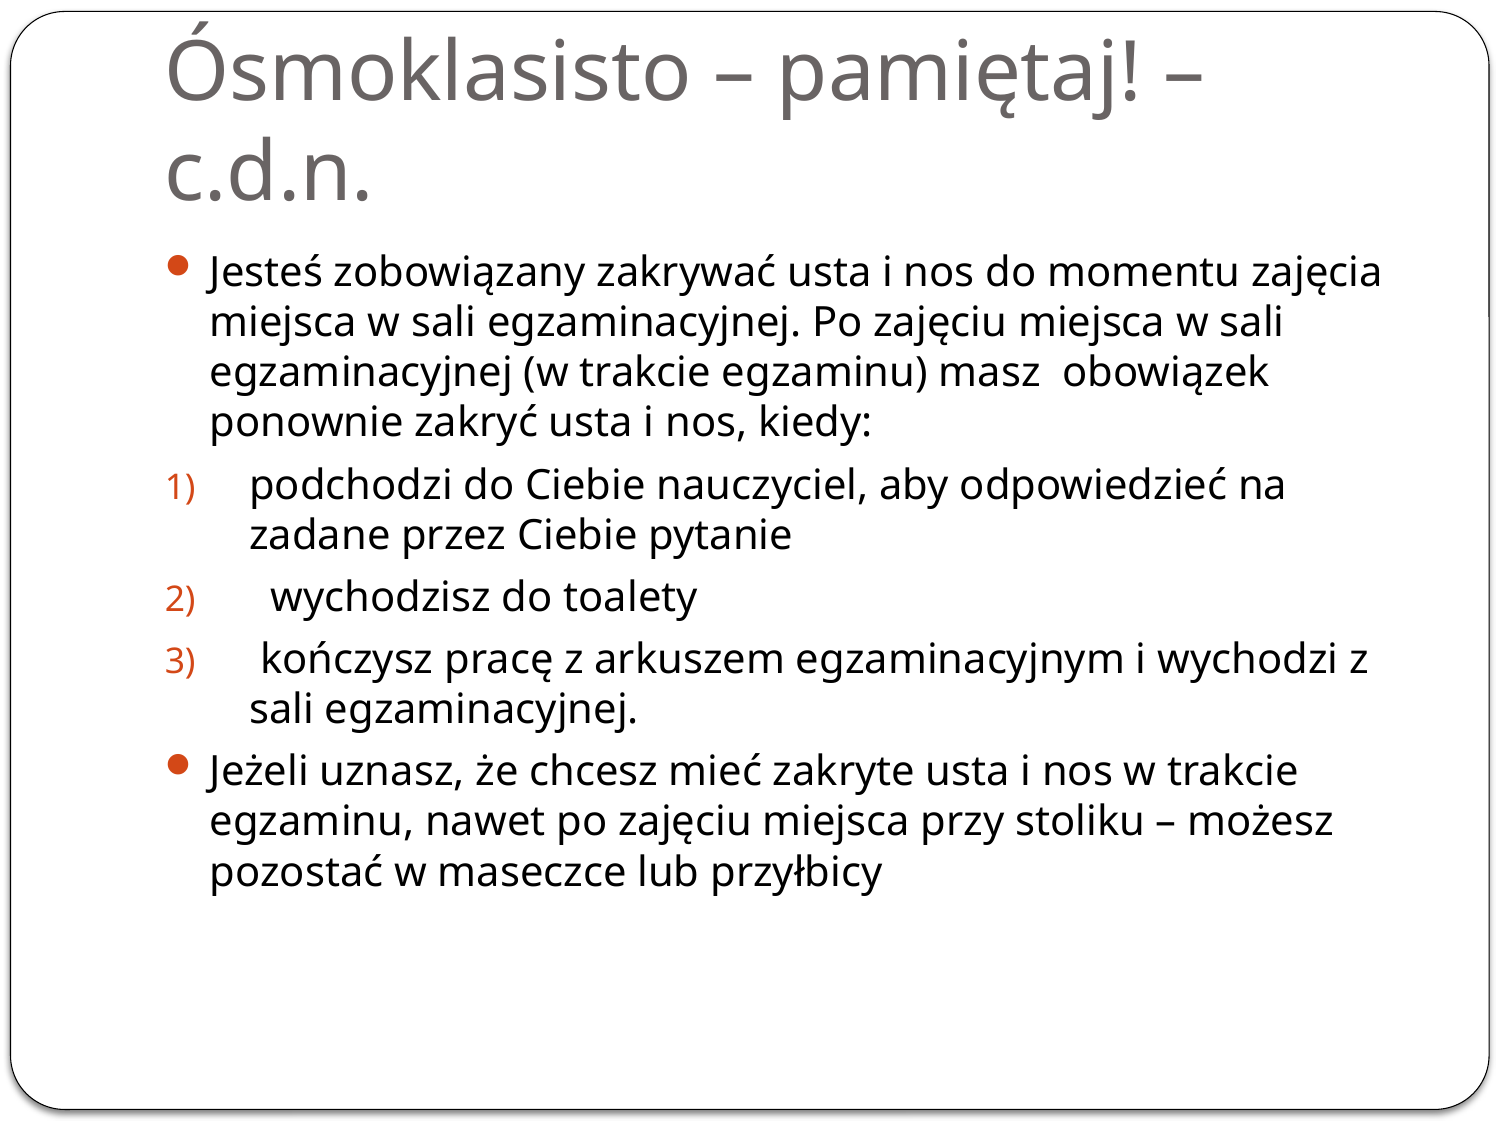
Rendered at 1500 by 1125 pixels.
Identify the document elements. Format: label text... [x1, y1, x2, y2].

list Jesteś zobowiązany zakrywać usta i nos do momentu zajęcia miejsca w sali egzaminacyjnej. Po zajęciu miejsca w sali egzaminacyjnej (w trakcie egzaminu) masz obowiązek ponownie zakryć usta i nos, kiedy: podchodzi do Ciebie nauczyciel, aby odpowiedzieć na zadane przez Ciebie pytanie wychodzisz do toalety kończysz pracę z arkuszem egzaminacyjnym i wychodzi z sali egzaminacyjnej. Jeżeli uznasz, że chcesz mieć zakryte usta i nos w trakcie egzaminu, nawet po zajęciu miejsca przy stoliku – możesz pozostać w maseczce lub przyłbicy [150, 237, 1425, 988]
title Ósmoklasisto – pamiętaj! – c.d.n. [150, 45, 1425, 233]
